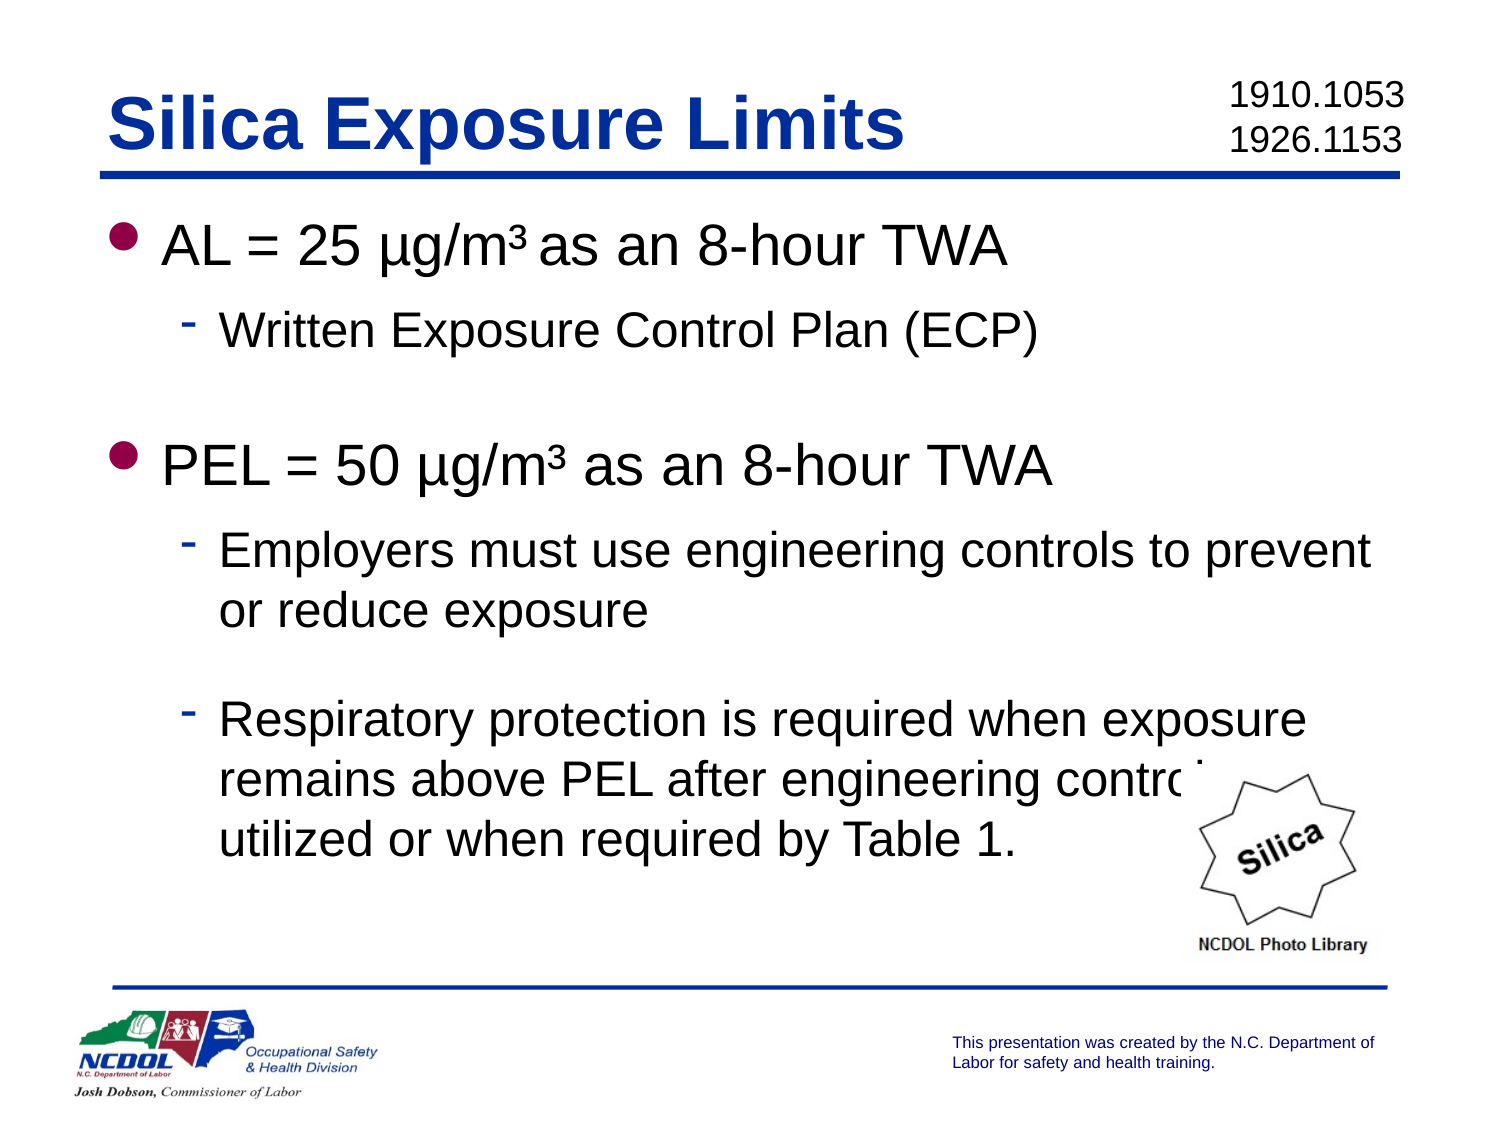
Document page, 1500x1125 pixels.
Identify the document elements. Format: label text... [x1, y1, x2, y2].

title Silica Exposure Limits [99, 75, 1113, 166]
list AL = 25 µg/m³ as an 8-hour TWA Written Exposure Control Plan (ECP) PEL = 50 µg/m³ as an 8-hour TWA Employers must use engineering controls to prevent or reduce exposure Respiratory protection is required when exposure remains above PEL after engineering controls are utilized or when required by Table 1. [90, 200, 1422, 950]
text_box 1910.1053 1926.1153 [1213, 62, 1421, 168]
picture [62, 993, 388, 1124]
picture [1181, 764, 1384, 963]
